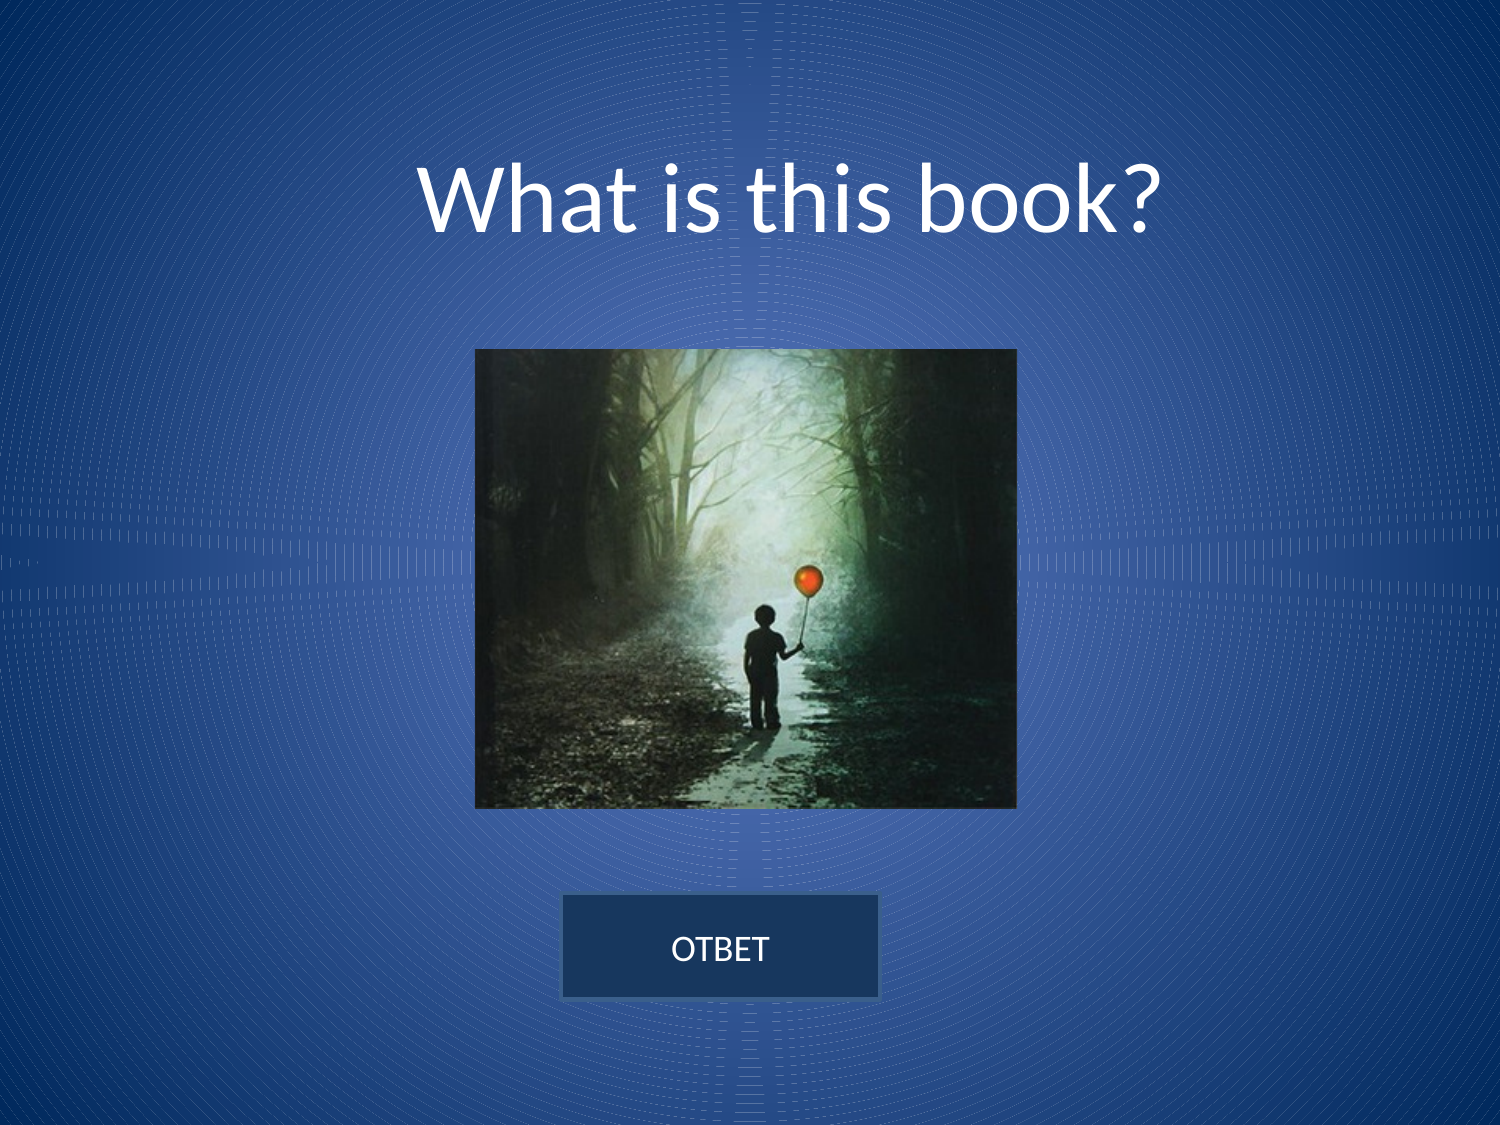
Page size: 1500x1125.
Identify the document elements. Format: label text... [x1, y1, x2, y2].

text_box What is this book? [182, 125, 1400, 261]
picture [474, 349, 1018, 810]
